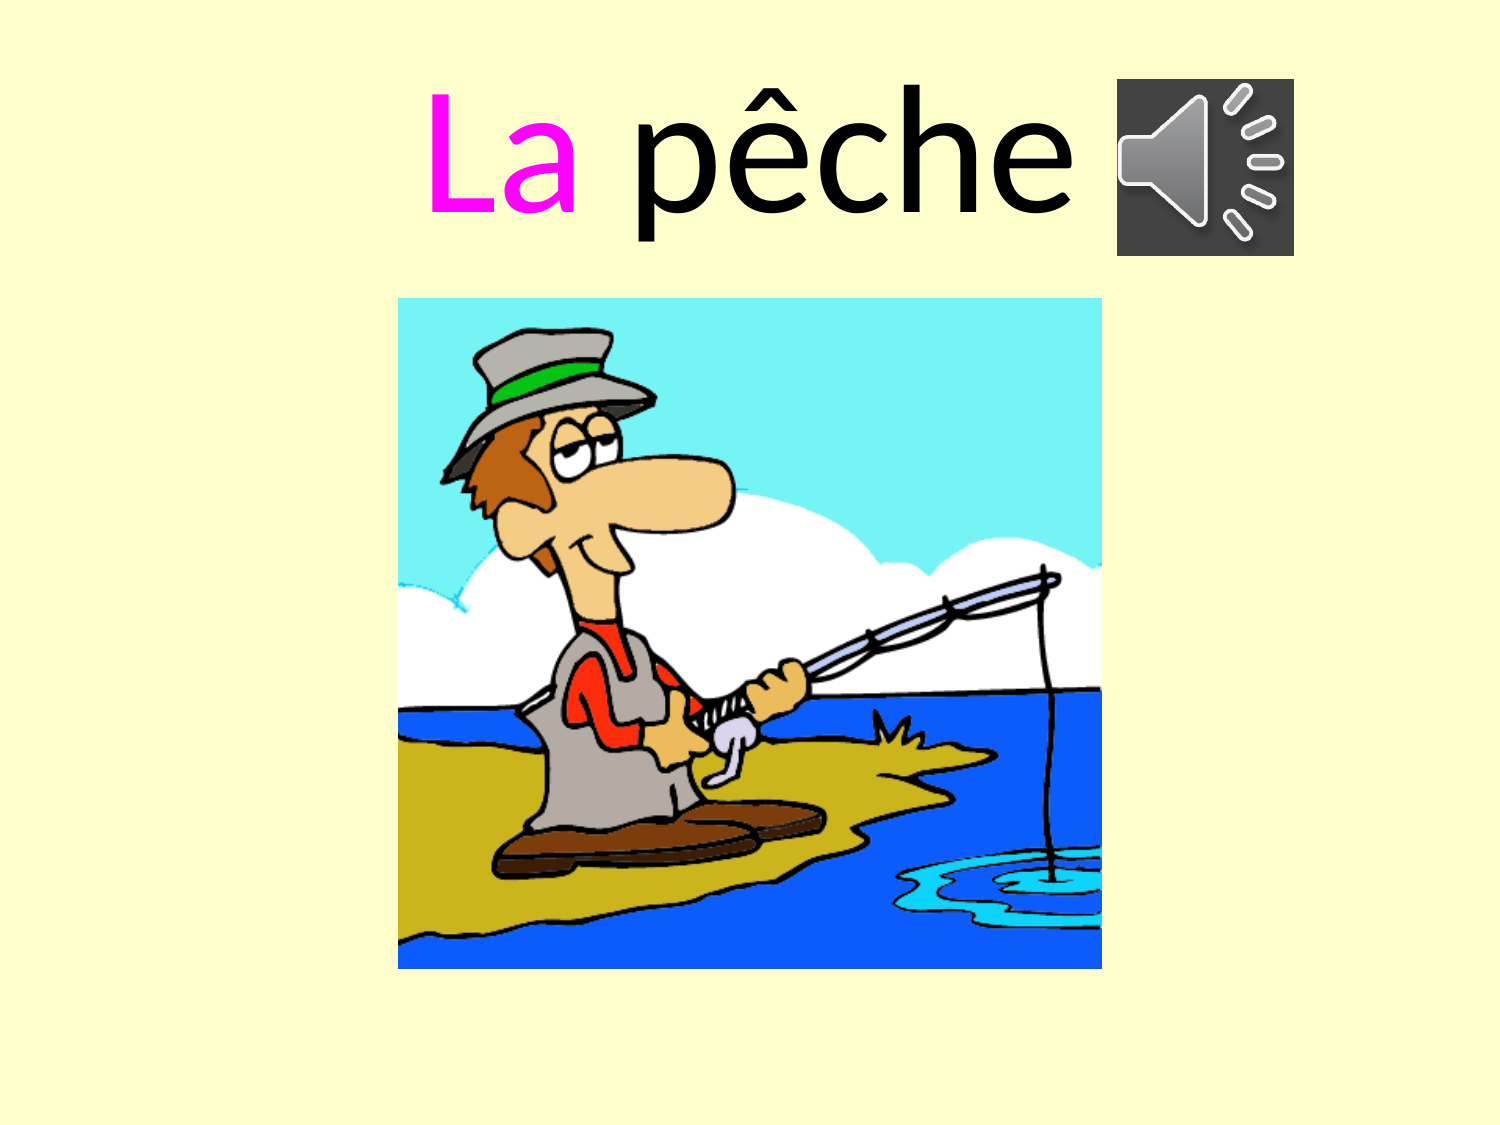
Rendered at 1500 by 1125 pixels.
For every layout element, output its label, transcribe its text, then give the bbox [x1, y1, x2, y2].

picture [1115, 77, 1295, 257]
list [398, 298, 1102, 970]
title La pêche [75, 45, 1425, 233]
